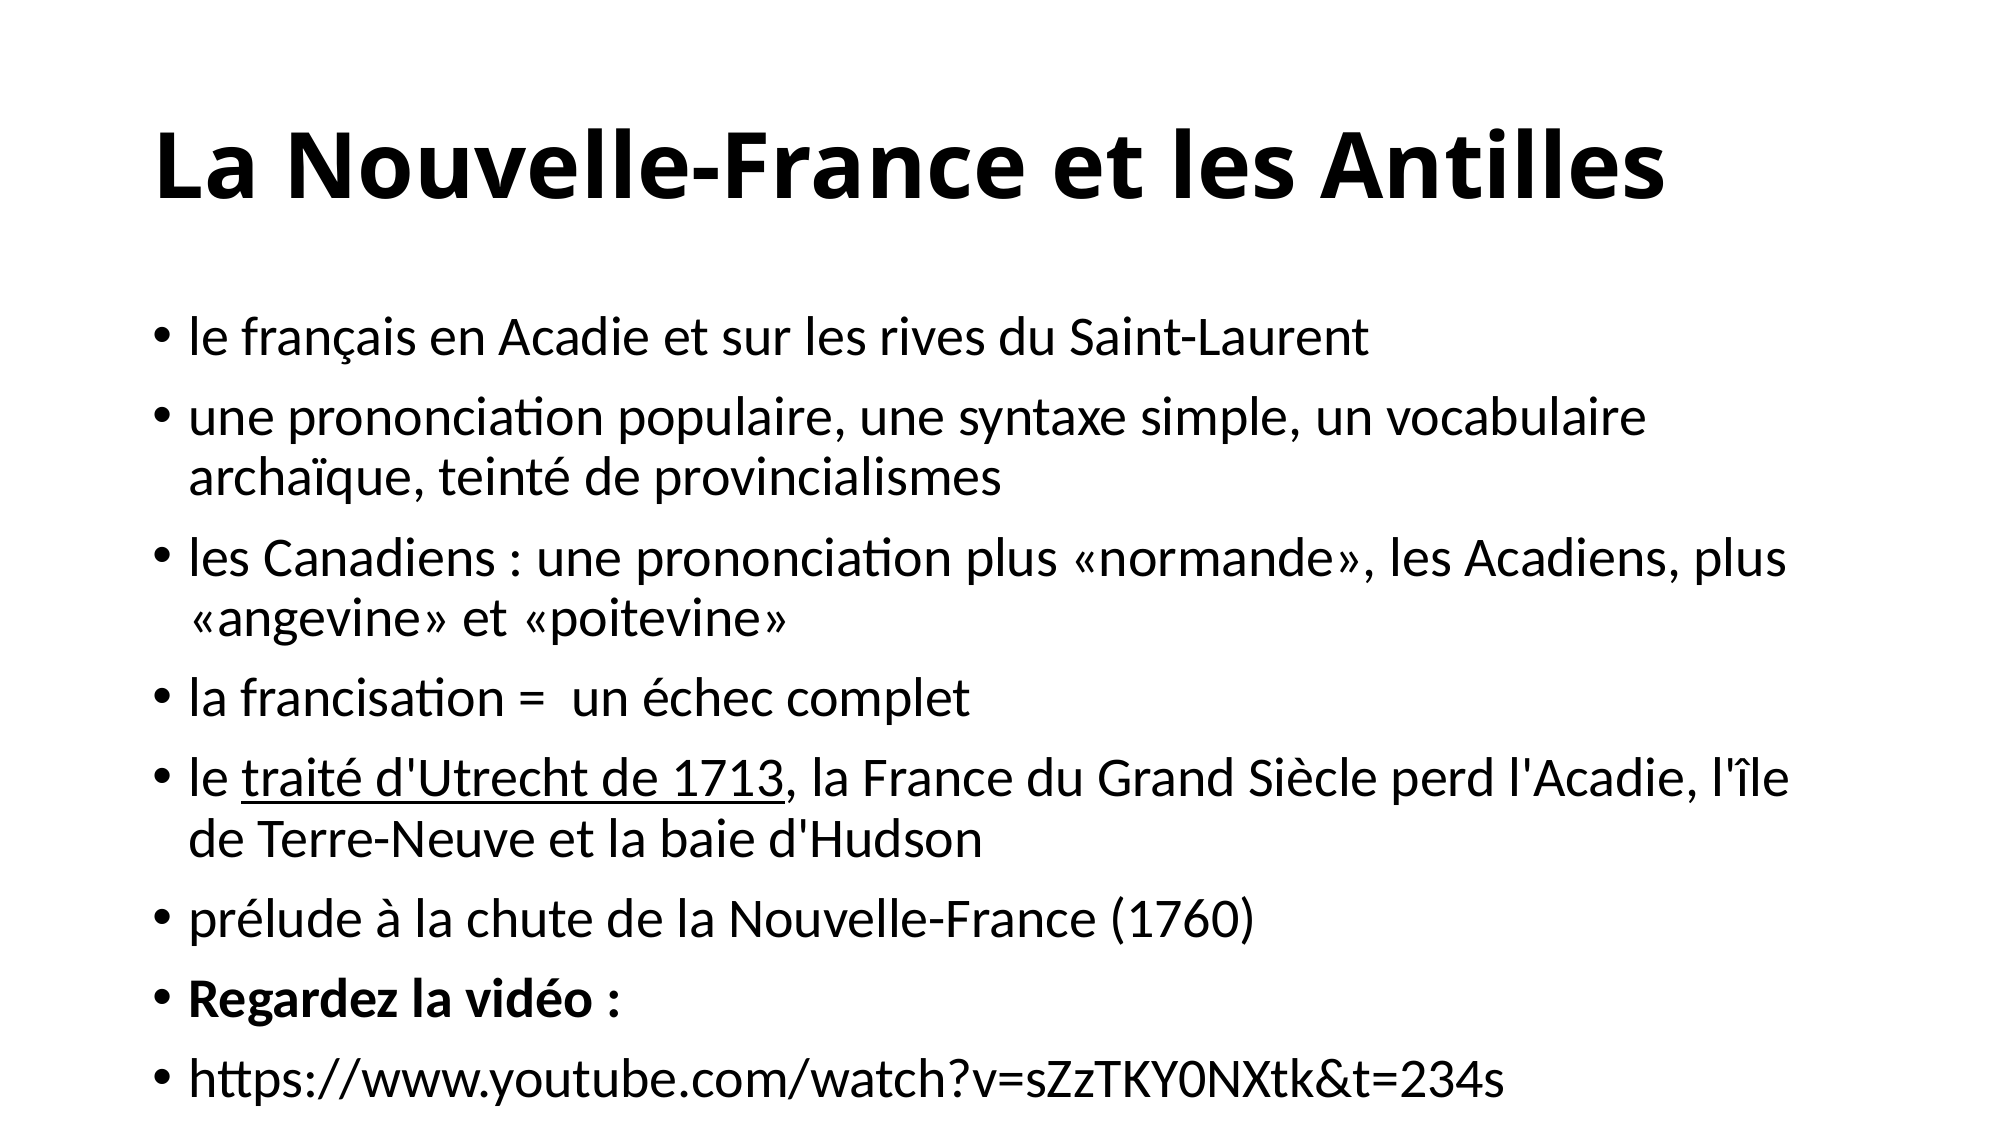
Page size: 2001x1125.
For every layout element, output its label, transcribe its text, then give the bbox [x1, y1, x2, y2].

list le français en Acadie et sur les rives du Saint-Laurent une prononciation populaire, une syntaxe simple, un vocabulaire archaïque, teinté de provincialismes les Canadiens : une prononciation plus «normande», les Acadiens, plus «angevine» et «poitevine» la francisation = un échec complet le traité d'Utrecht de 1713, la France du Grand Siècle perd l'Acadie, l'île de Terre-Neuve et la baie d'Hudson prélude à la chute de la Nouvelle-France (1760) Regardez la vidéo : https://www.youtube.com/watch?v=sZzTKY0NXtk&t=234s [137, 299, 1863, 1125]
title La Nouvelle-France et les Antilles [137, 59, 1863, 278]
